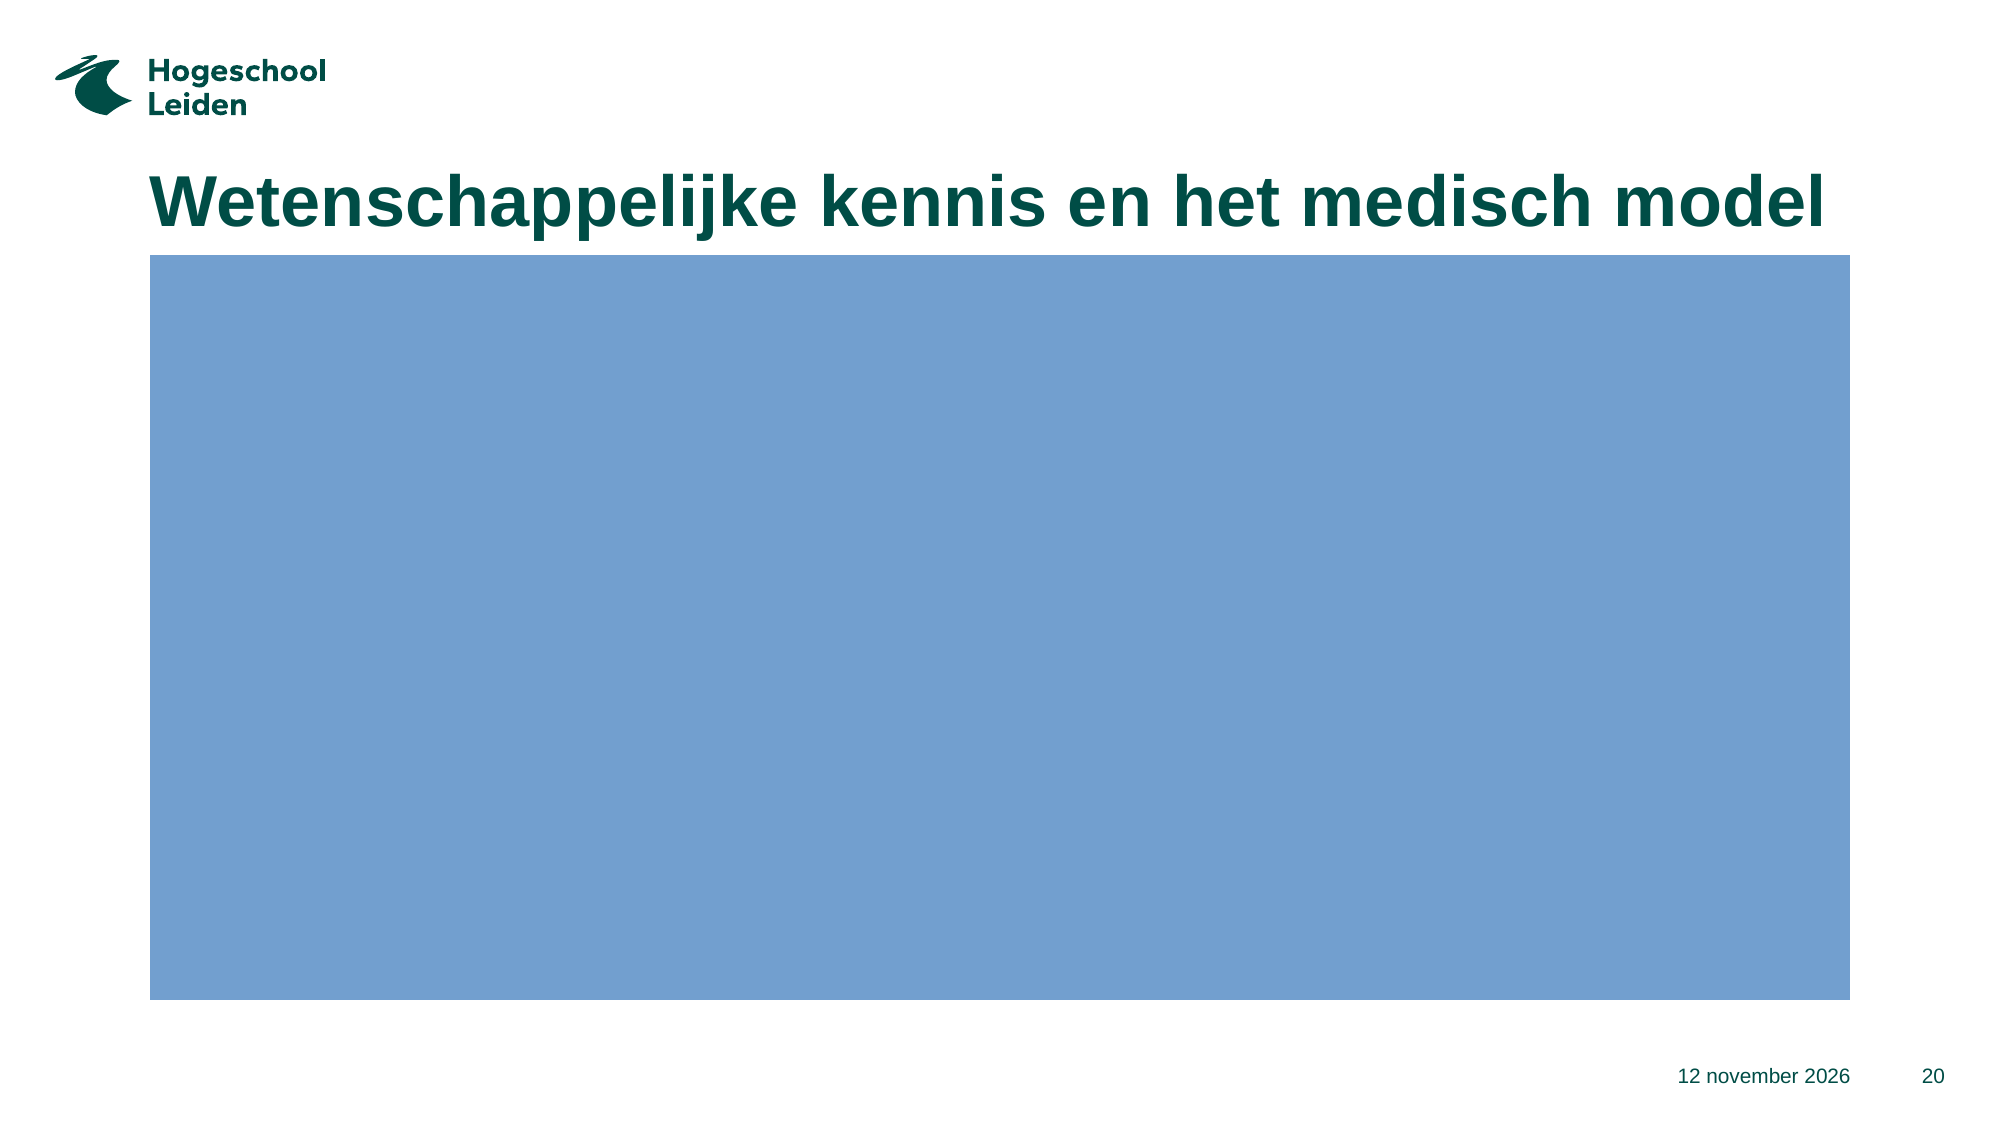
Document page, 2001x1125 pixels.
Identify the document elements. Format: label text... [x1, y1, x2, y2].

slide_number 14 maart 2024 [1653, 1062, 1851, 1095]
title Wetenschappelijke kennis en het medisch model [149, 163, 1851, 243]
slide_number 20 [1866, 1062, 1945, 1095]
